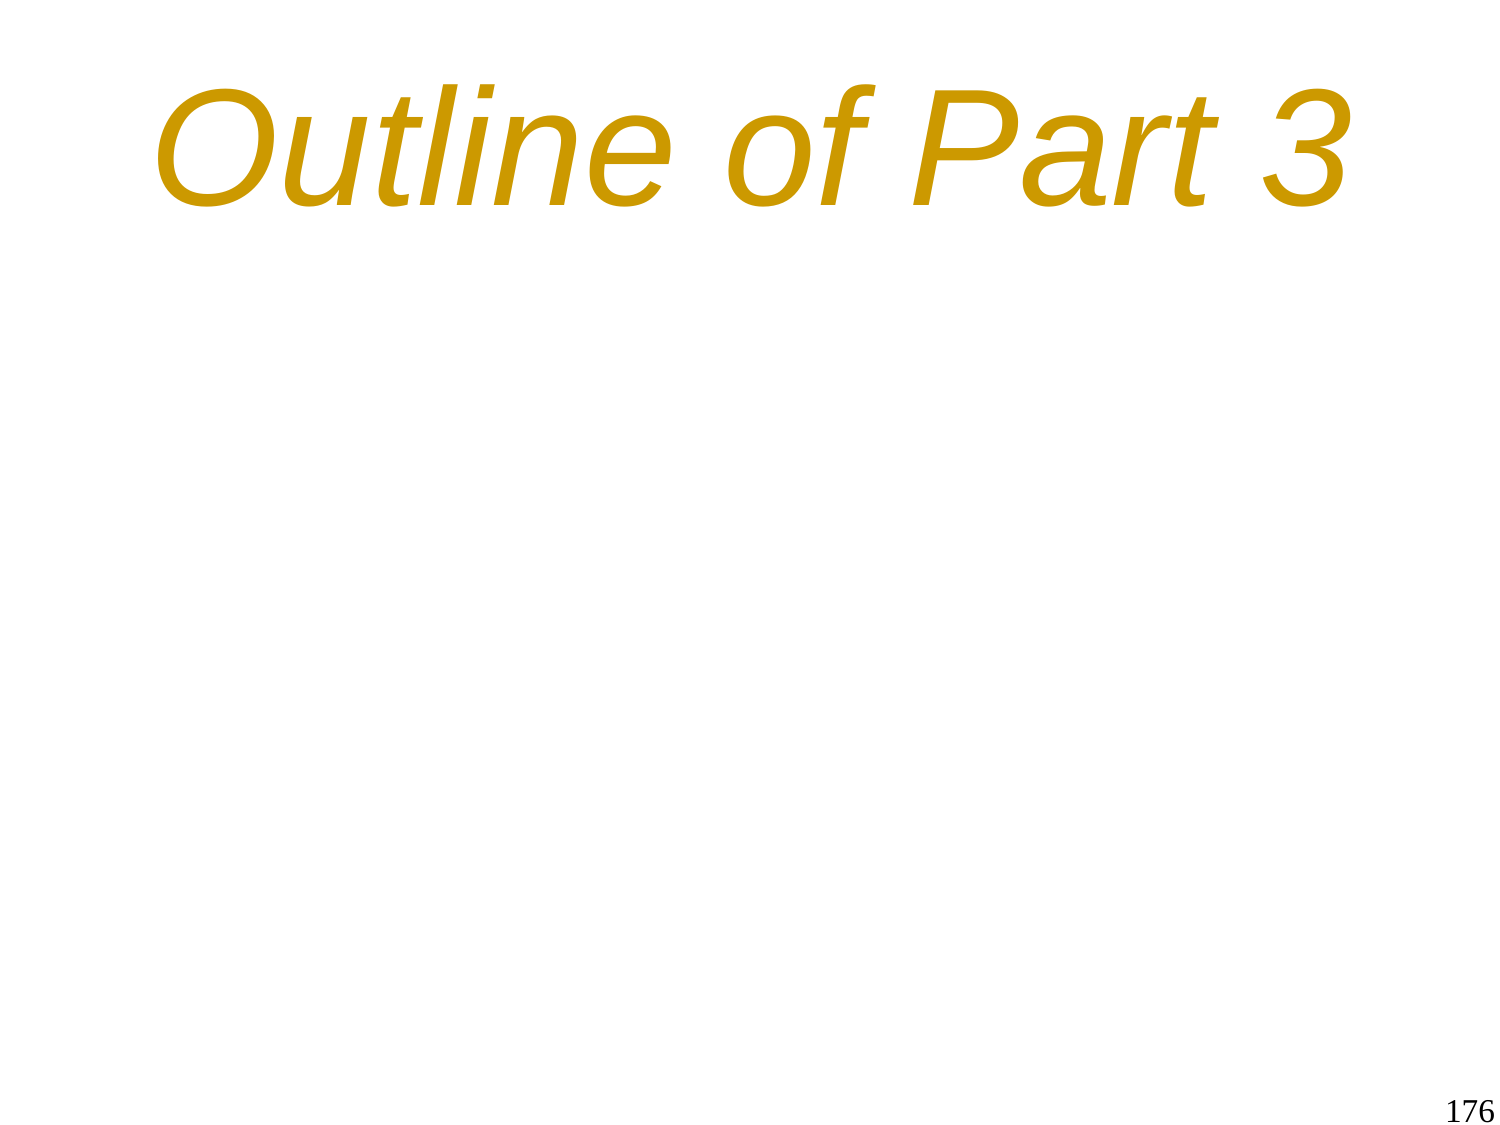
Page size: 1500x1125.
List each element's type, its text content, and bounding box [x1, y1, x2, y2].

text_box 176 [1430, 1081, 1500, 1125]
text_box Outline of Part 3 [67, 31, 1436, 247]
